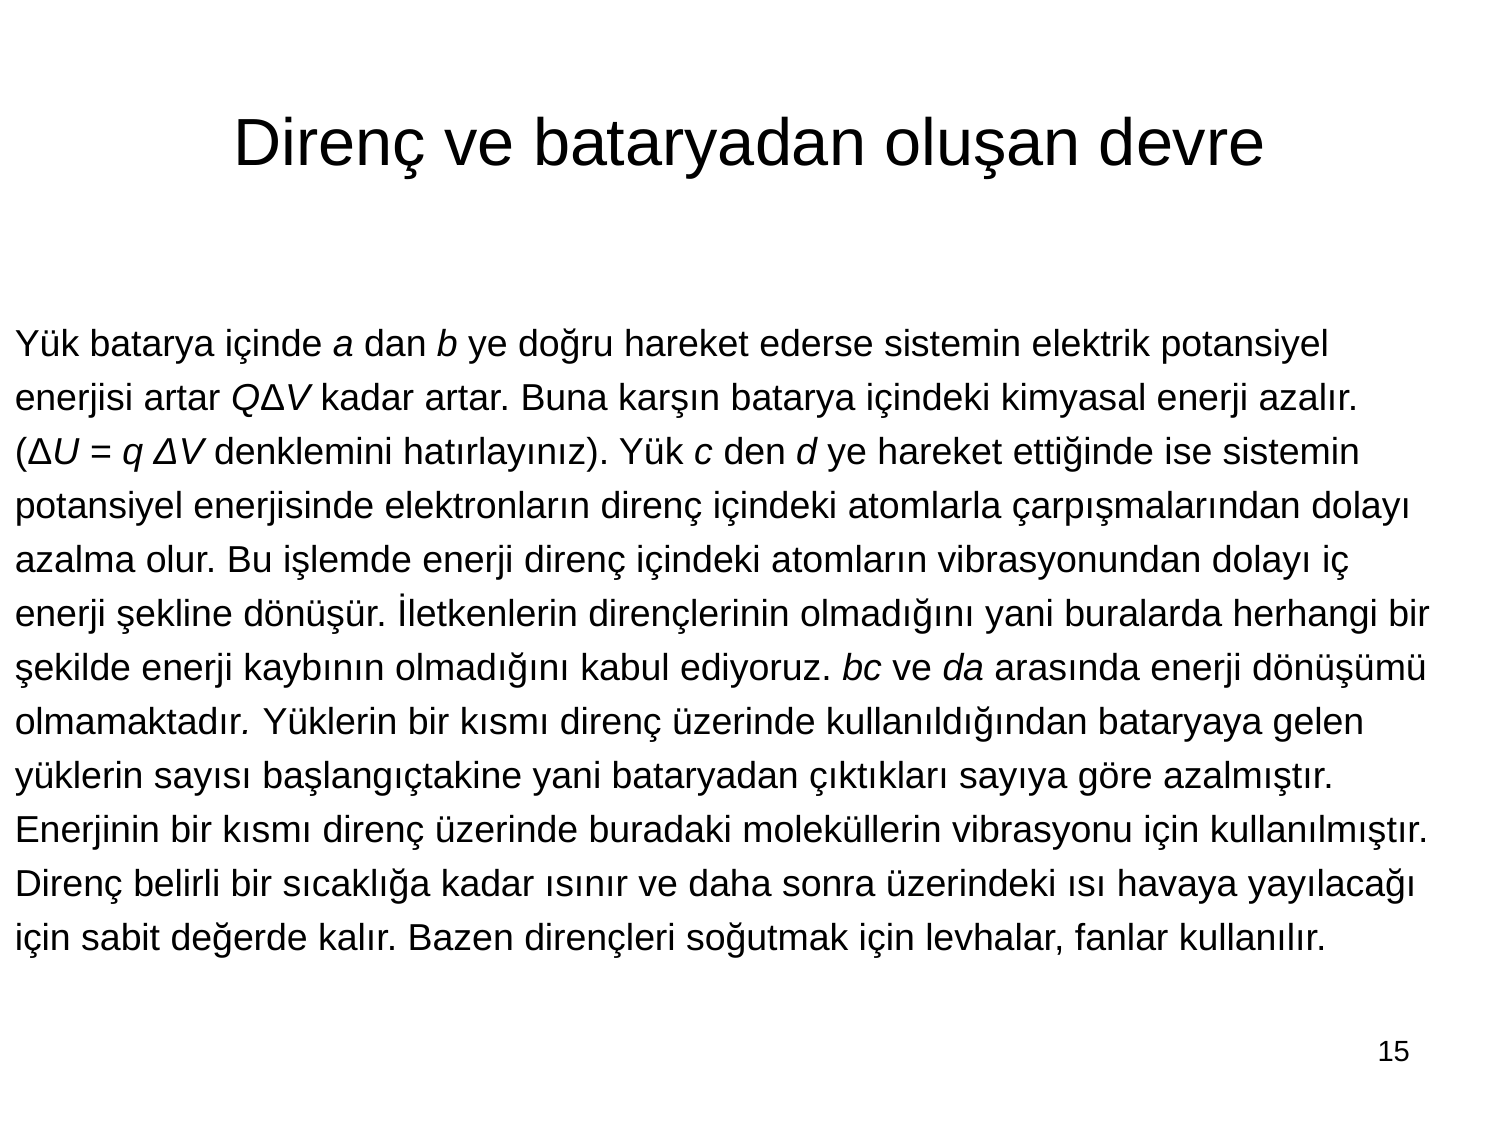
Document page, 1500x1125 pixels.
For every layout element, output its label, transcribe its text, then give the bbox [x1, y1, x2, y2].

slide_number 15 [1074, 1024, 1425, 1103]
text_box Yük batarya içinde a dan b ye doğru hareket ederse sistemin elektrik potansiyel enerjisi artar QΔV kadar artar. Buna karşın batarya içindeki kimyasal enerji azalır. (ΔU = q ΔV denklemini hatırlayınız). Yük c den d ye hareket ettiğinde ise sistemin potansiyel enerjisinde elektronların direnç içindeki atomlarla çarpışmalarından dolayı azalma olur. Bu işlemde enerji direnç içindeki atomların vibrasyonundan dolayı iç enerji şekline dönüşür. İletkenlerin dirençlerinin olmadığını yani buralarda herhangi bir şekilde enerji kaybının olmadığını kabul ediyoruz. bc ve da arasında enerji dönüşümü olmamaktadır. Yüklerin bir kısmı direnç üzerinde kullanıldığından bataryaya gelen yüklerin sayısı başlangıçtakine yani bataryadan çıktıkları sayıya göre azalmıştır. Enerjinin bir kısmı direnç üzerinde buradaki moleküllerin vibrasyonu için kullanılmıştır. Direnç belirli bir sıcaklığa kadar ısınır ve daha sonra üzerindeki ısı havaya yayılacağı için sabit değerde kalır. Bazen dirençleri soğutmak için levhalar, fanlar kullanılır. [0, 302, 1453, 965]
title Direnç ve bataryadan oluşan devre [75, 45, 1425, 233]
